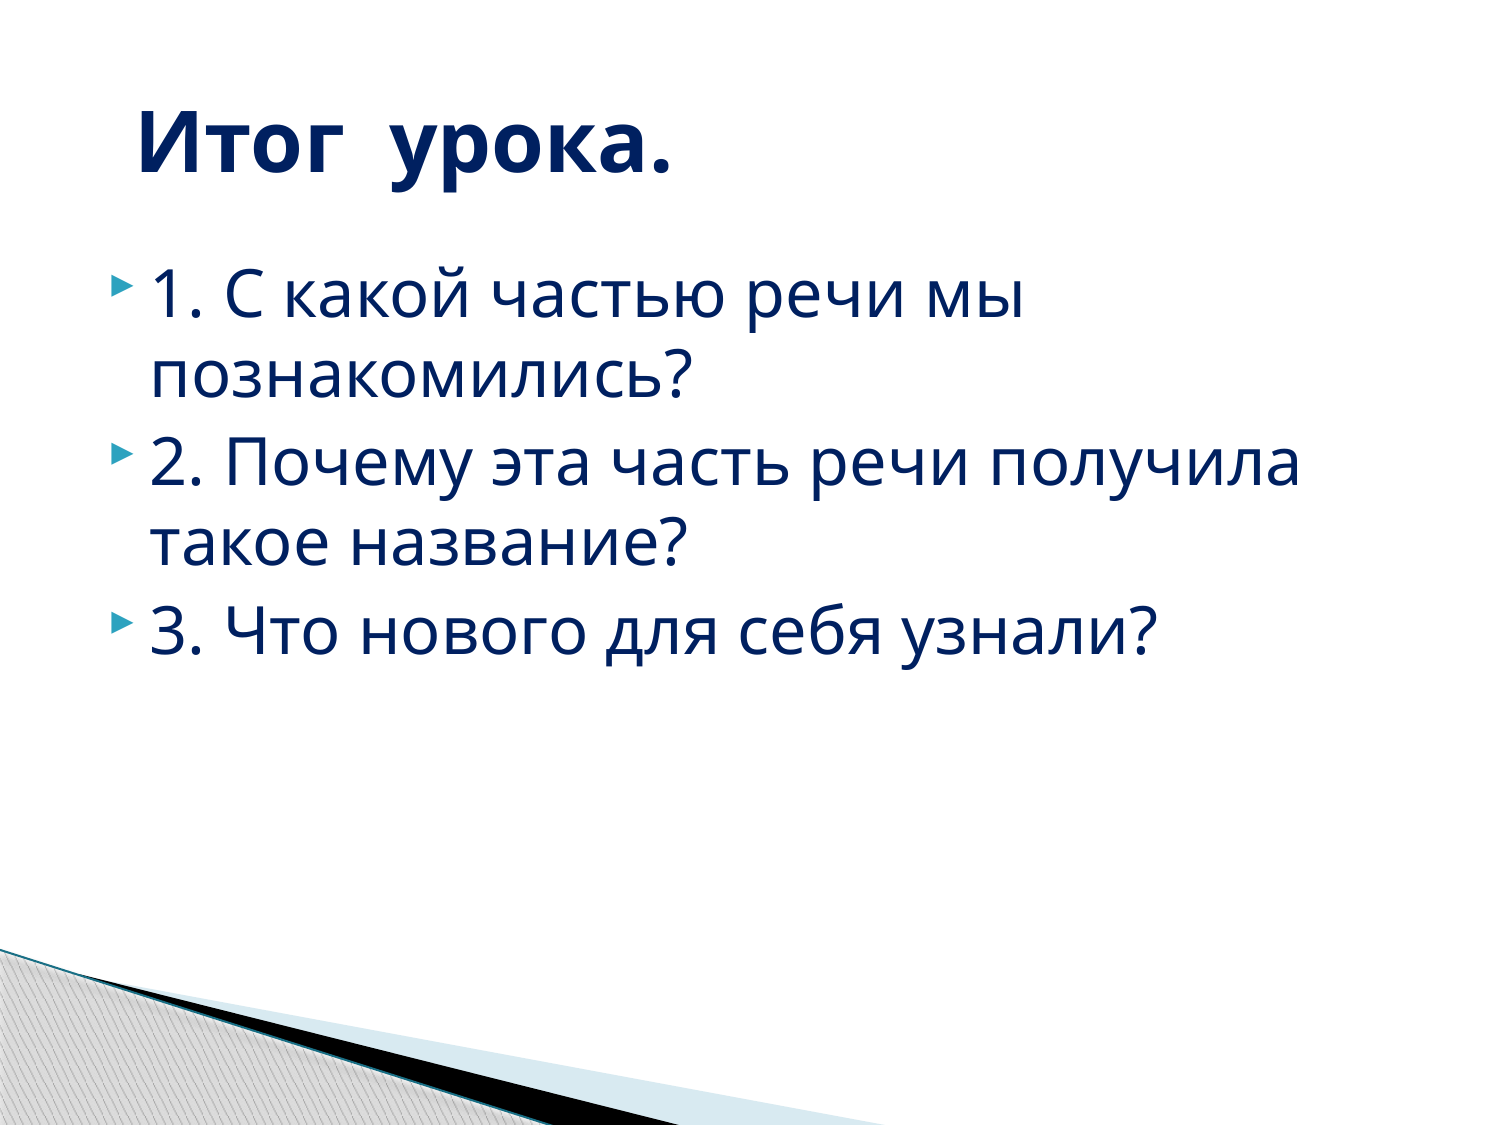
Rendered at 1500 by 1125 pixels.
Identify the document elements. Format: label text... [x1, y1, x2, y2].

list 1. С какой частью речи мы познакомились? 2. Почему эта часть речи получила такое название? 3. Что нового для себя узнали? [75, 243, 1425, 986]
title Итог урока. [75, 45, 1425, 233]
